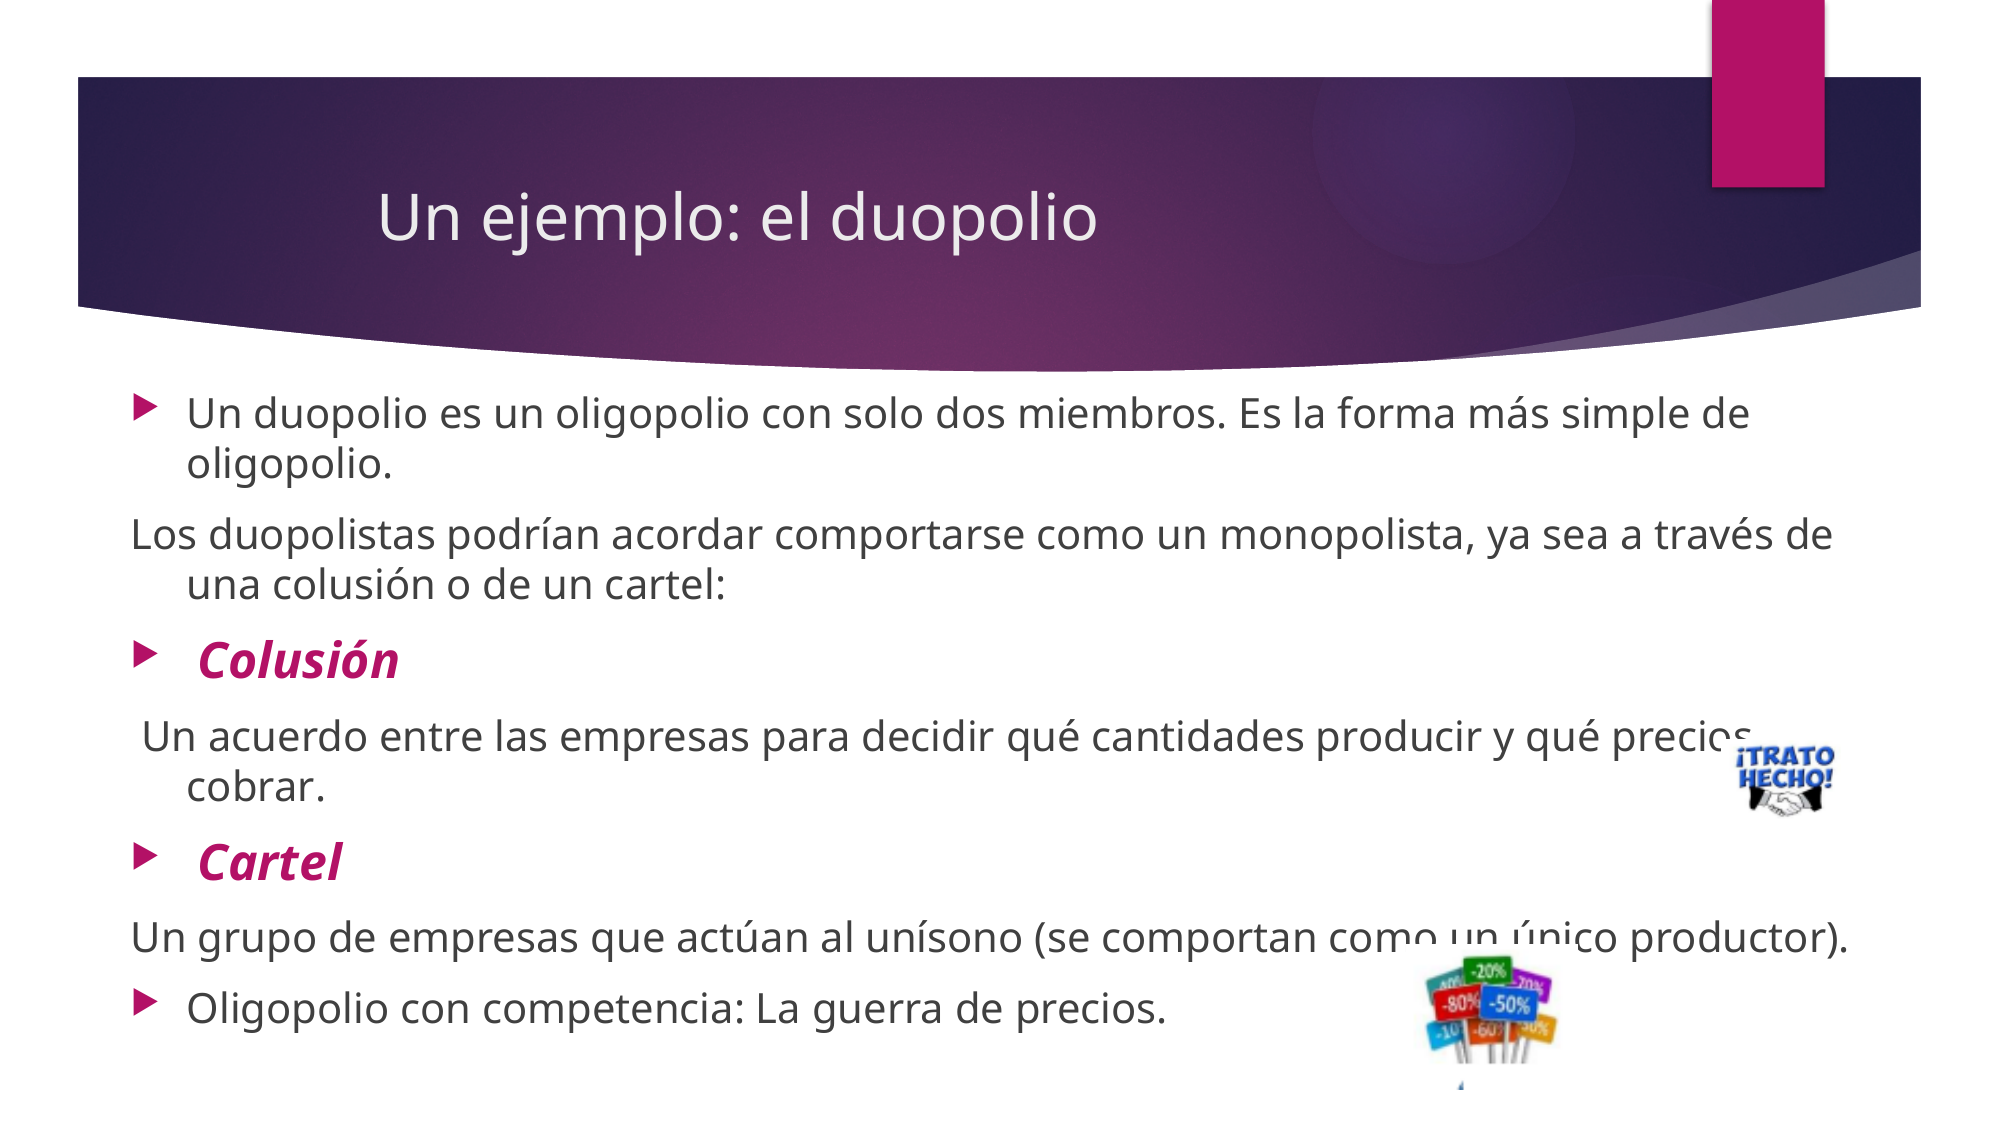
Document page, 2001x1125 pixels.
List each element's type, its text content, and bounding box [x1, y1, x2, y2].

picture [1406, 944, 1578, 1090]
picture [1721, 739, 1855, 825]
title Un ejemplo: el duopolio [361, 137, 1592, 292]
list Un duopolio es un oligopolio con solo dos miembros. Es la forma más simple de oligopolio. Los duopolistas podrían acordar comportarse como un monopolista, ya sea a través de una colusión o de un cartel: Colusión Un acuerdo entre las empresas para decidir qué cantidades producir y qué precios cobrar. Cartel Un grupo de empresas que actúan al unísono (se comportan como un único productor). Oligopolio con competencia: La guerra de precios. [115, 379, 1885, 1054]
